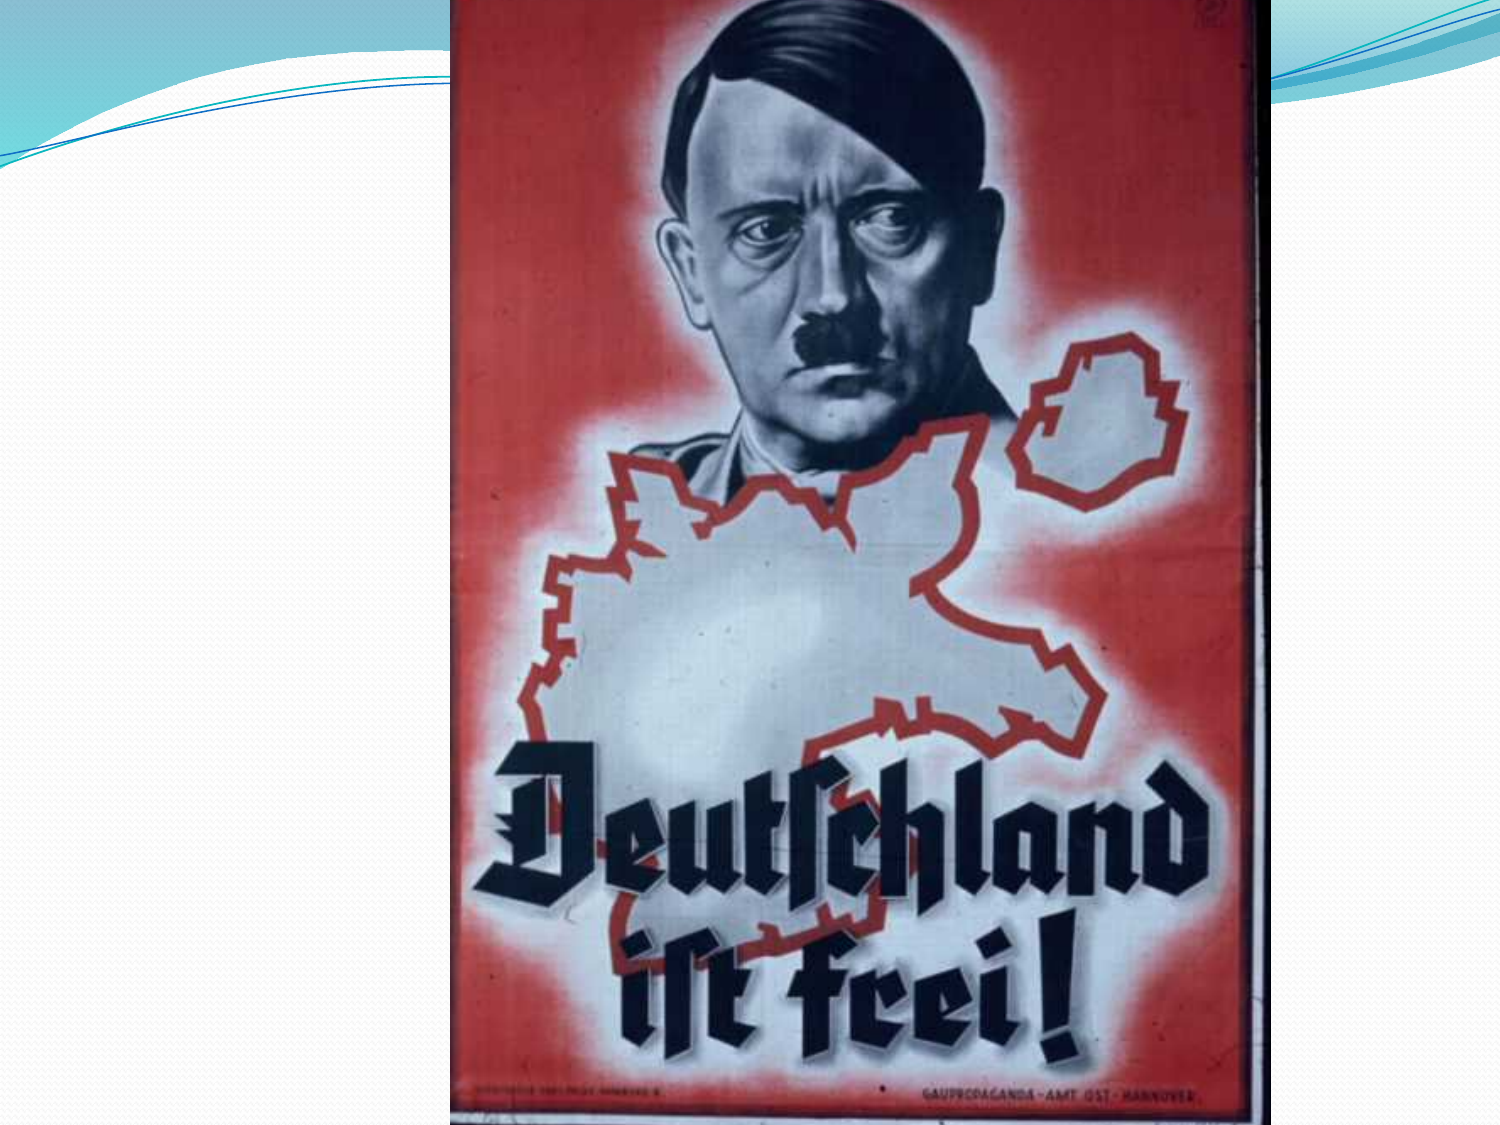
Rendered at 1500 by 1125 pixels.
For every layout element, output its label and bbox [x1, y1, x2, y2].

picture [449, 0, 1271, 1125]
